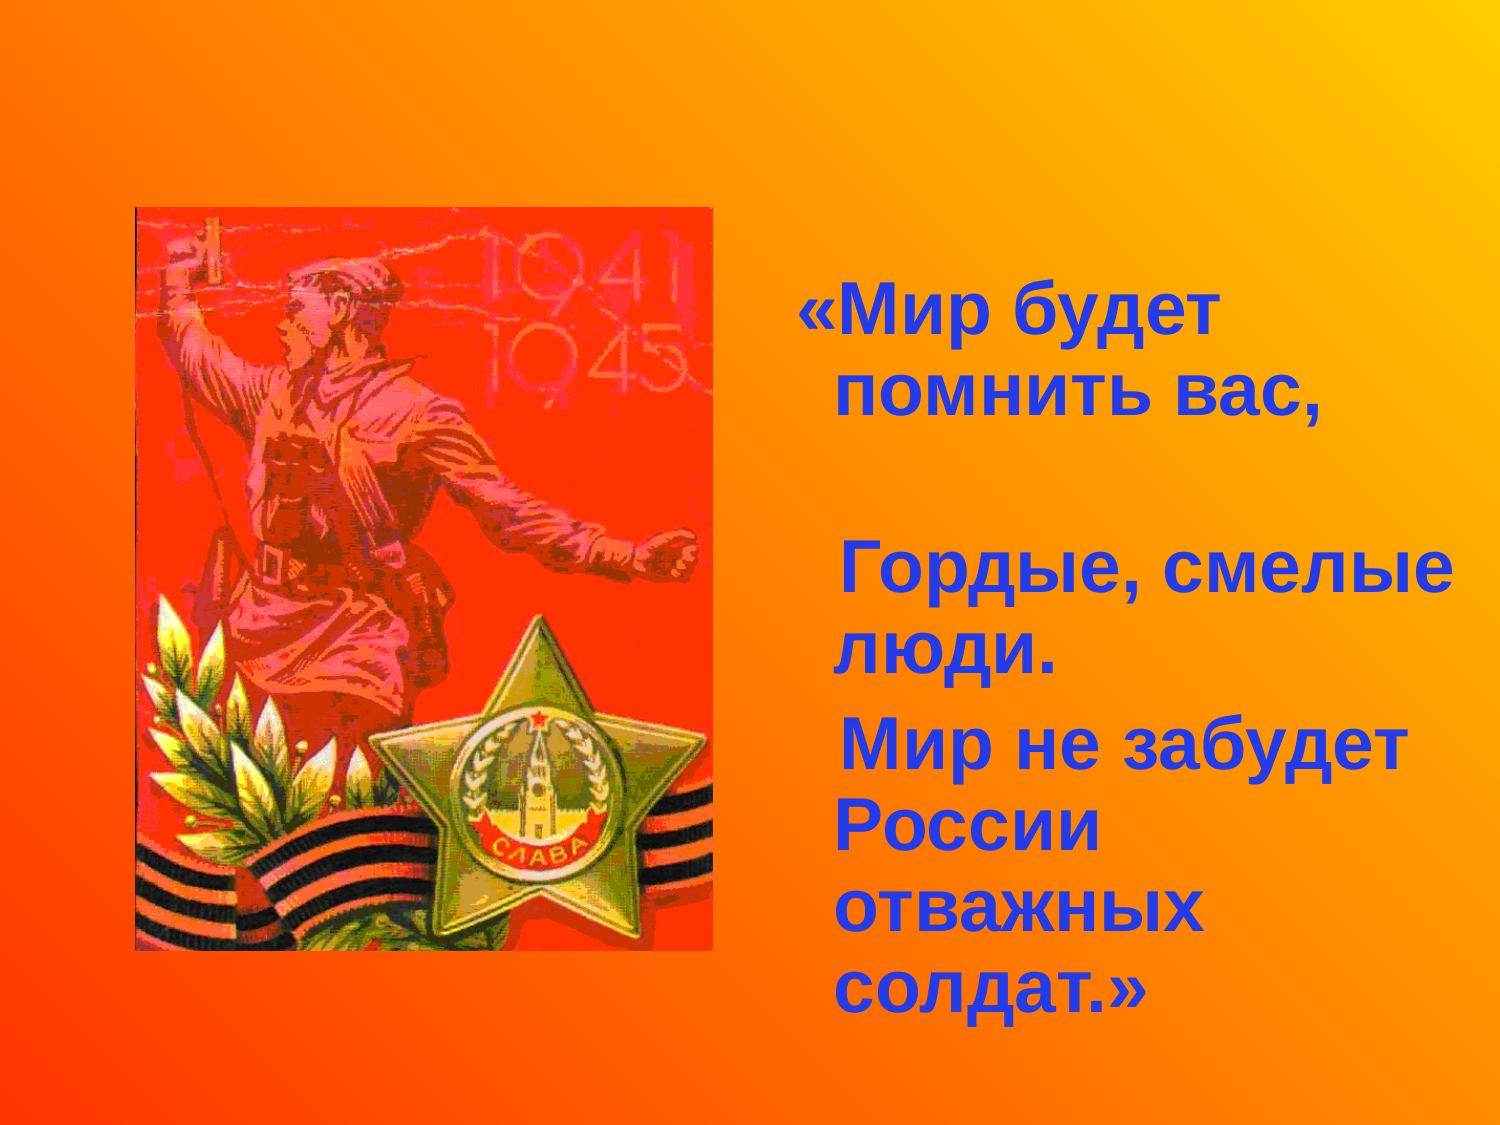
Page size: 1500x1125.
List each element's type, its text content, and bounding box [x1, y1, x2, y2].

list «Мир будет помнить вас, Гордые, смелые люди. Мир не забудет России отважных солдат.» [762, 262, 1500, 1006]
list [135, 207, 713, 951]
